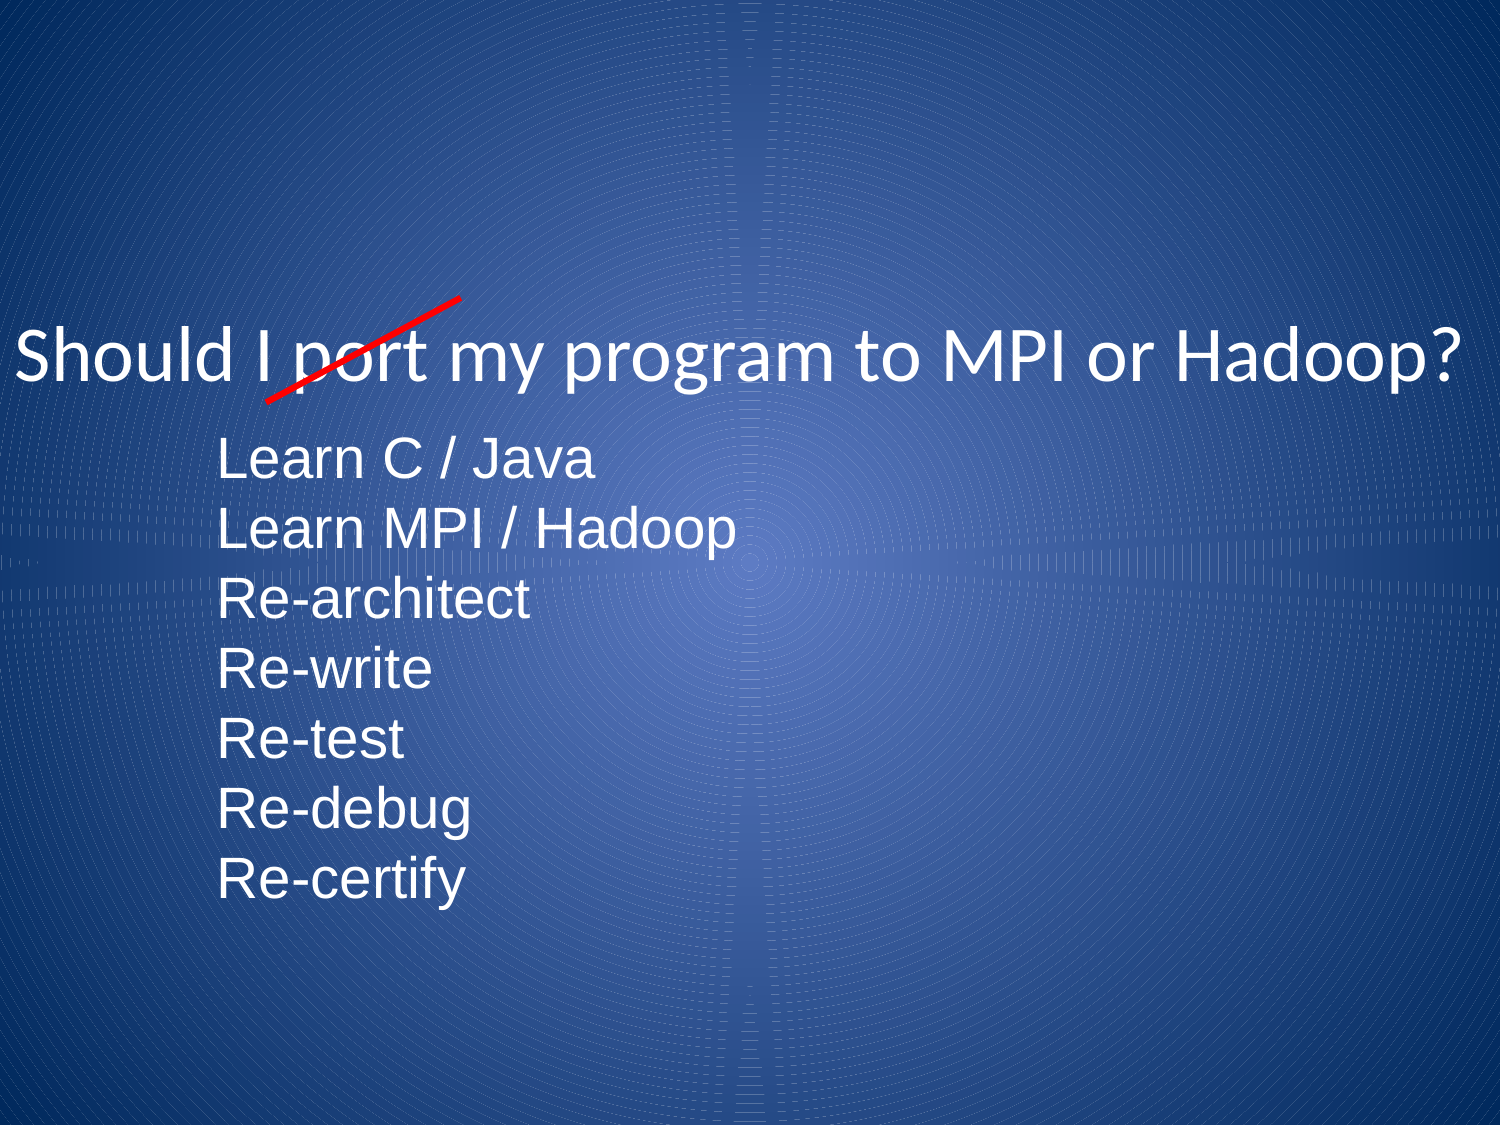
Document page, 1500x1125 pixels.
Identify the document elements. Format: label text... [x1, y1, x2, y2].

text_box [265, 297, 461, 403]
text_box Should I port my program to MPI or Hadoop? [0, 294, 1500, 405]
text_box Learn C / Java Learn MPI / Hadoop Re-architect Re-write Re-test Re-debug Re-certify [201, 412, 807, 918]
